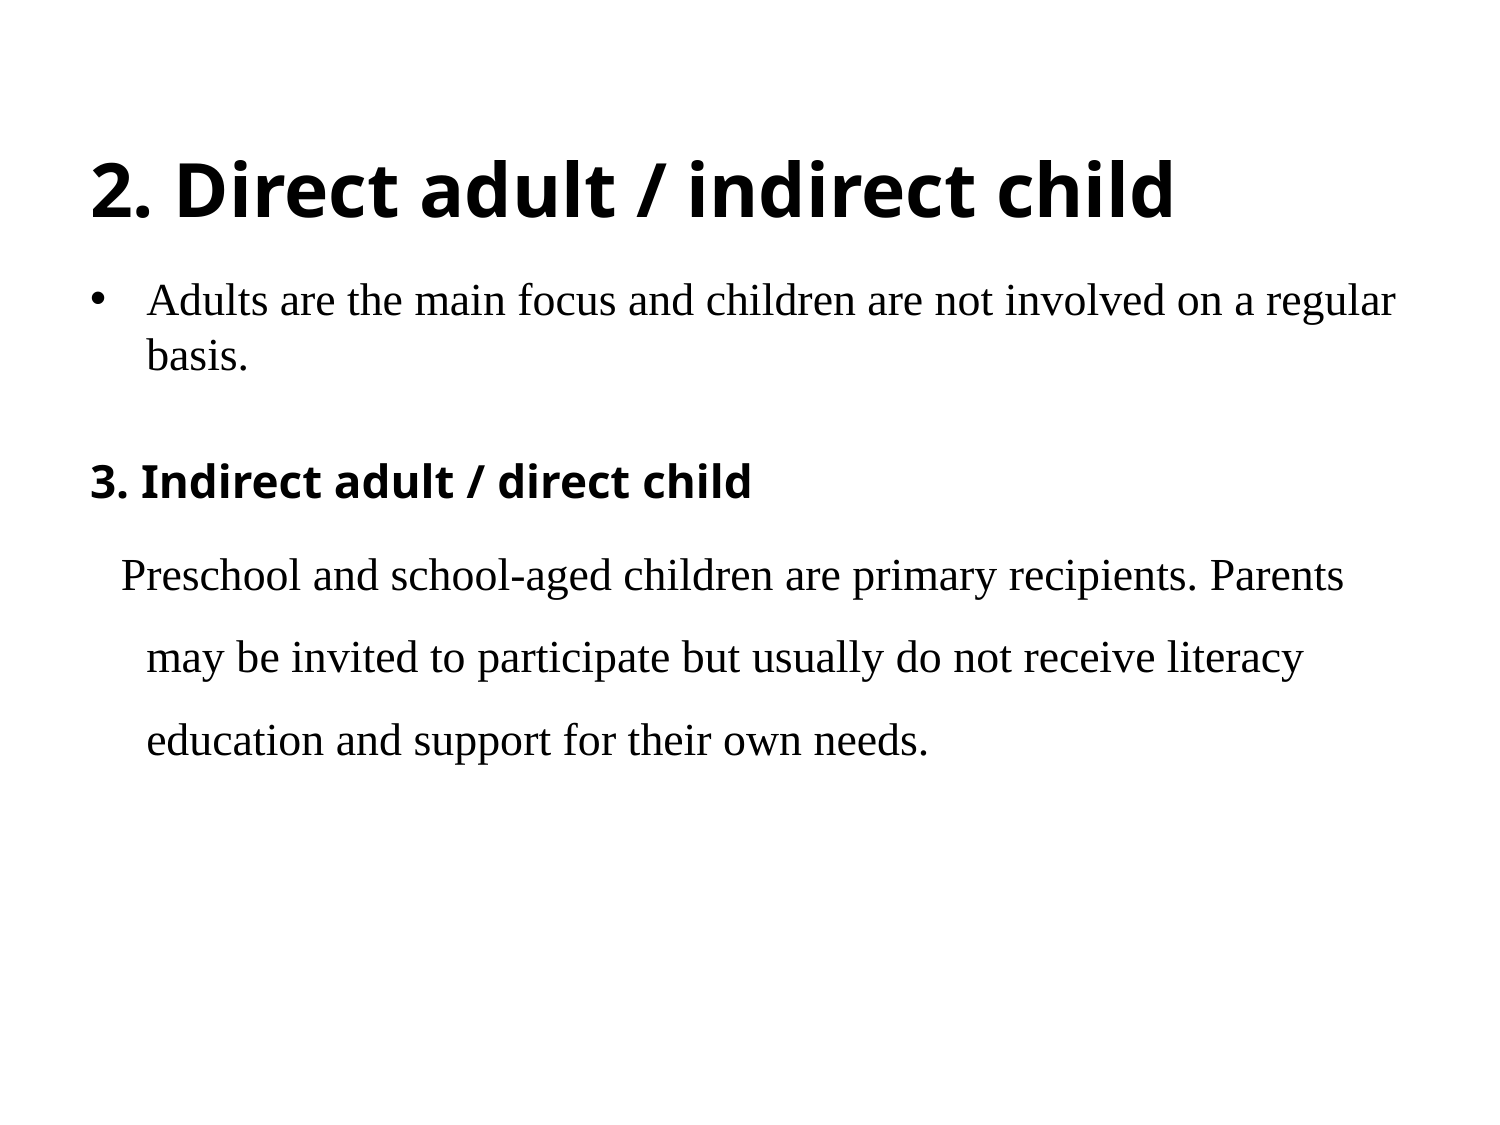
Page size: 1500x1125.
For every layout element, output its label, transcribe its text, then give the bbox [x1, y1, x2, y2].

list Adults are the main focus and children are not involved on a regular basis. 3. Indirect adult / direct child Preschool and school-aged children are primary recipients. Parents may be invited to participate but usually do not receive literacy education and support for their own needs. [75, 262, 1425, 1005]
title 2. Direct adult / indirect child [75, 125, 1425, 250]
